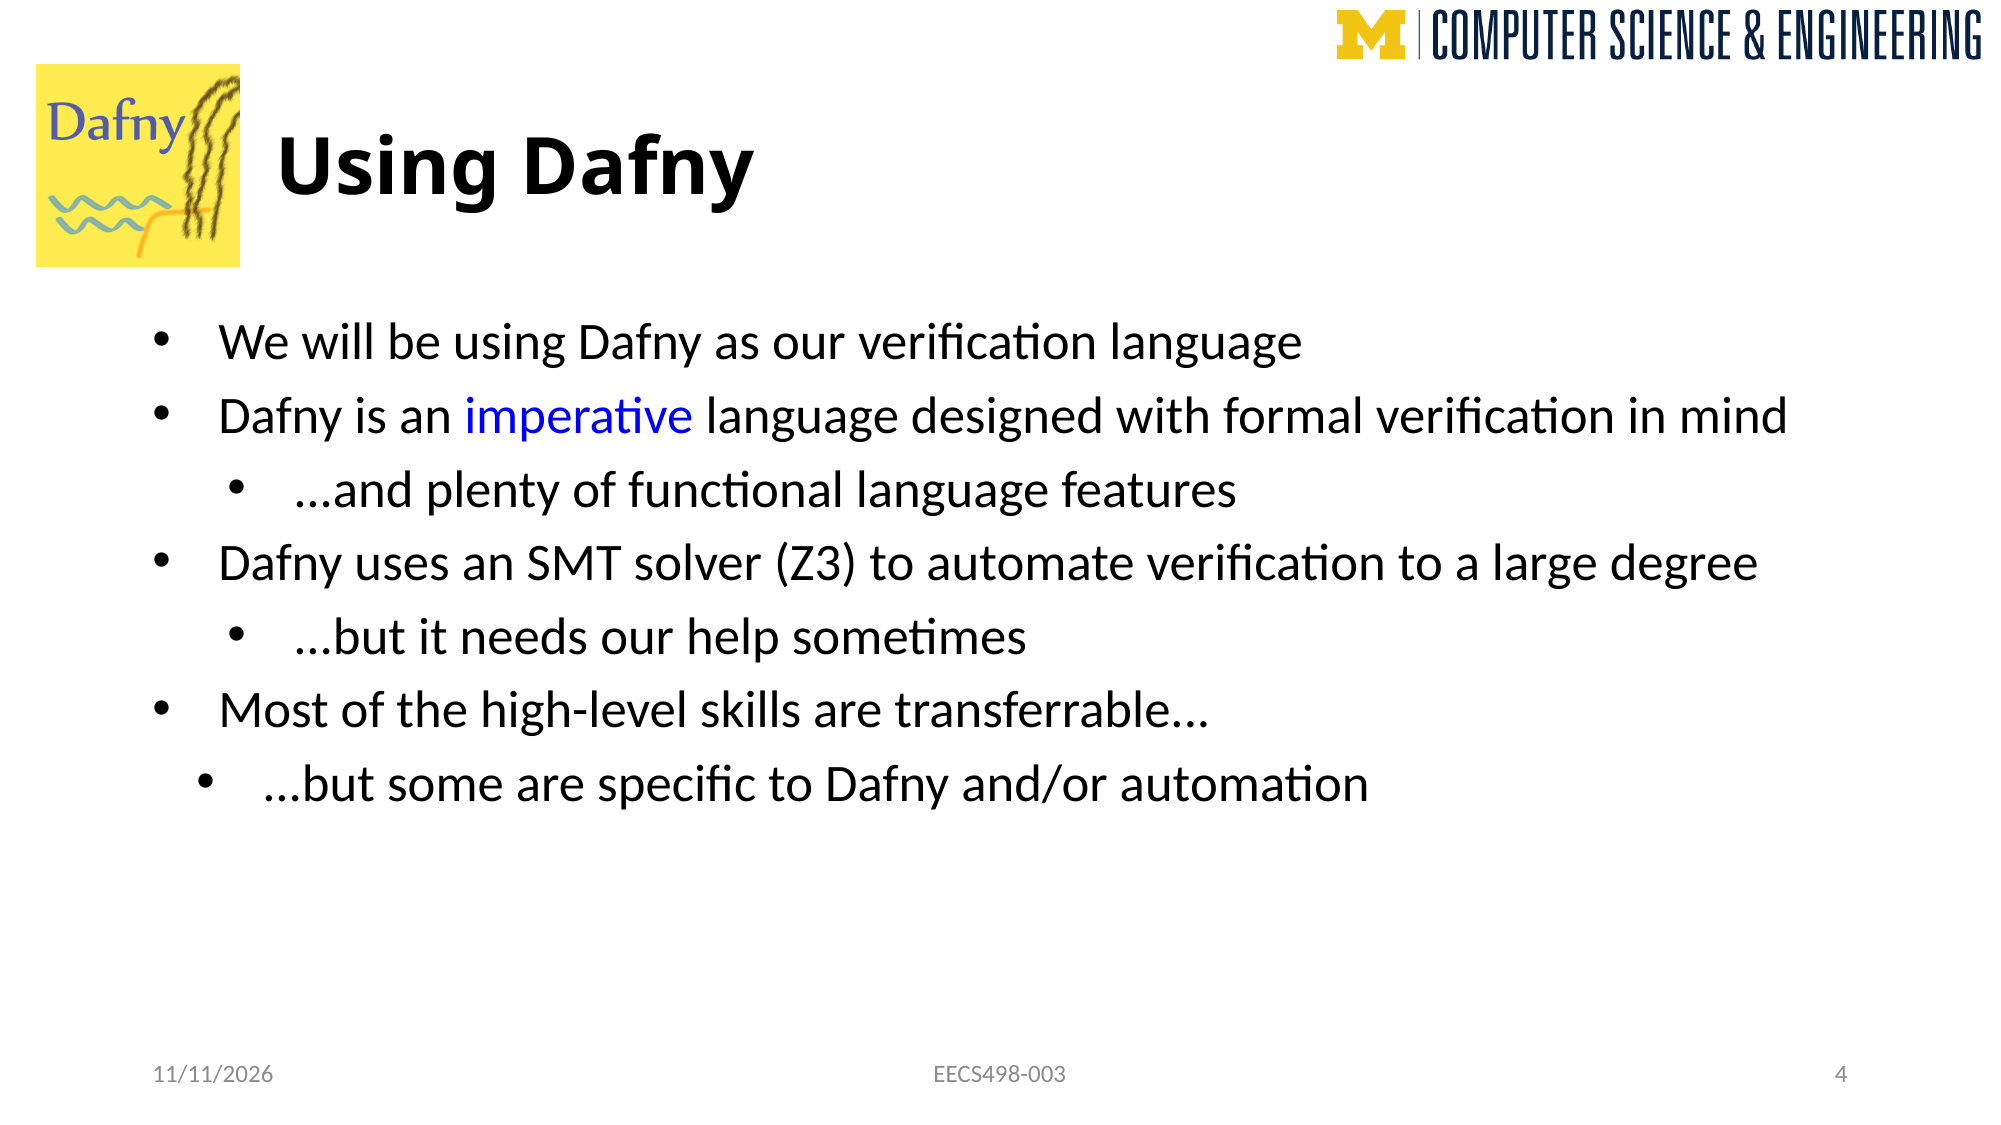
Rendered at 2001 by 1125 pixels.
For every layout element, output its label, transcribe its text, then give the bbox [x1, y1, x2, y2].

title Using Dafny [137, 59, 1863, 278]
footer EECS498-003 [662, 1042, 1338, 1103]
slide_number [137, 1042, 588, 1103]
picture [1337, 9, 1981, 60]
slide_number 4 [1412, 1042, 1863, 1103]
picture [36, 64, 240, 267]
list We will be using Dafny as our verification language Dafny is an imperative language designed with formal verification in mind ...and plenty of functional language features Dafny uses an SMT solver (Z3) to automate verification to a large degree ...but it needs our help sometimes Most of the high-level skills are transferrable... ...but some are specific to Dafny and/or automation [137, 299, 1863, 1014]
